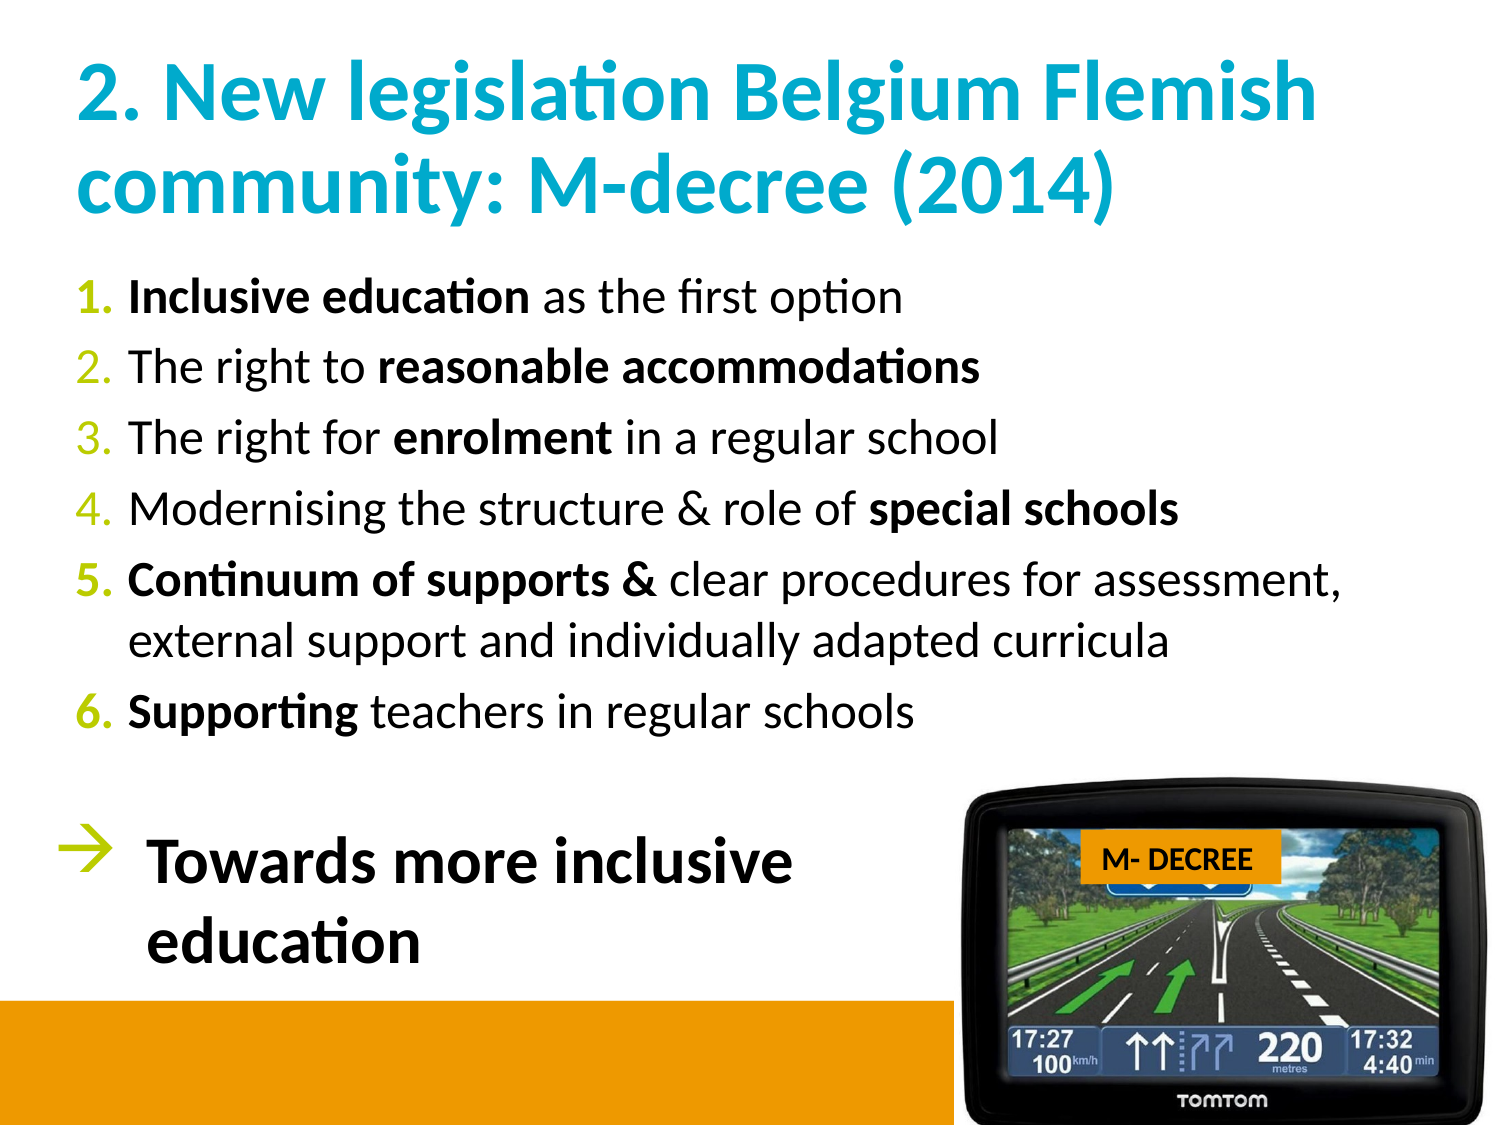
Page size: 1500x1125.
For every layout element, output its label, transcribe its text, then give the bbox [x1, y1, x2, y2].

picture [954, 685, 1500, 1125]
title 2. New legislation Belgium Flemish community: M-decree (2014) [76, 45, 1424, 233]
list Inclusive education as the first option The right to reasonable accommodations The right for enrolment in a regular school Modernising the structure & role of special schools Continuum of supports & clear procedures for assessment, external support and individually adapted curricula Supporting teachers in regular schools [75, 262, 1353, 787]
list Towards more inclusive education [53, 816, 928, 1024]
